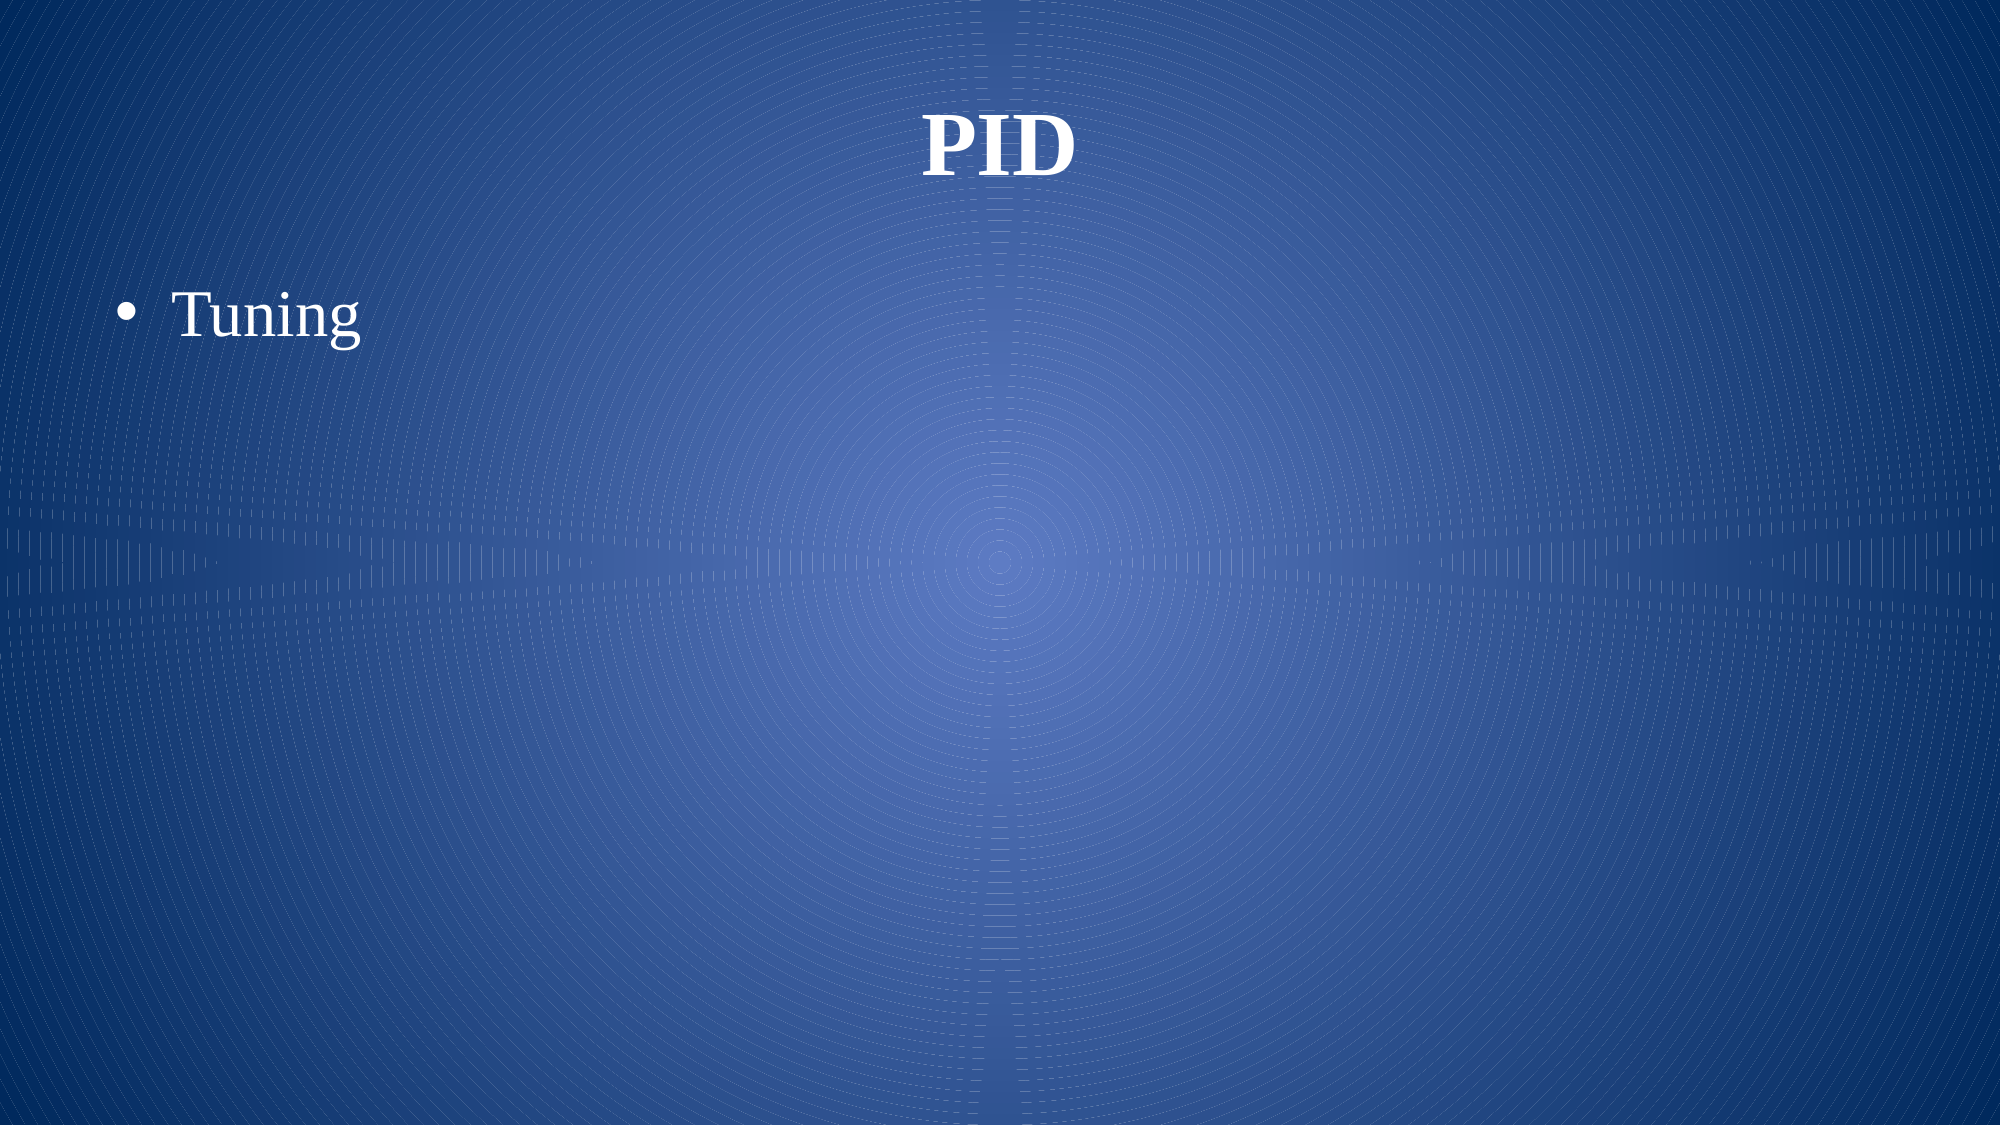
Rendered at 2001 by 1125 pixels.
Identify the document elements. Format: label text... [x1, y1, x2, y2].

title PID [99, 45, 1900, 233]
list Tuning [99, 262, 1900, 1005]
